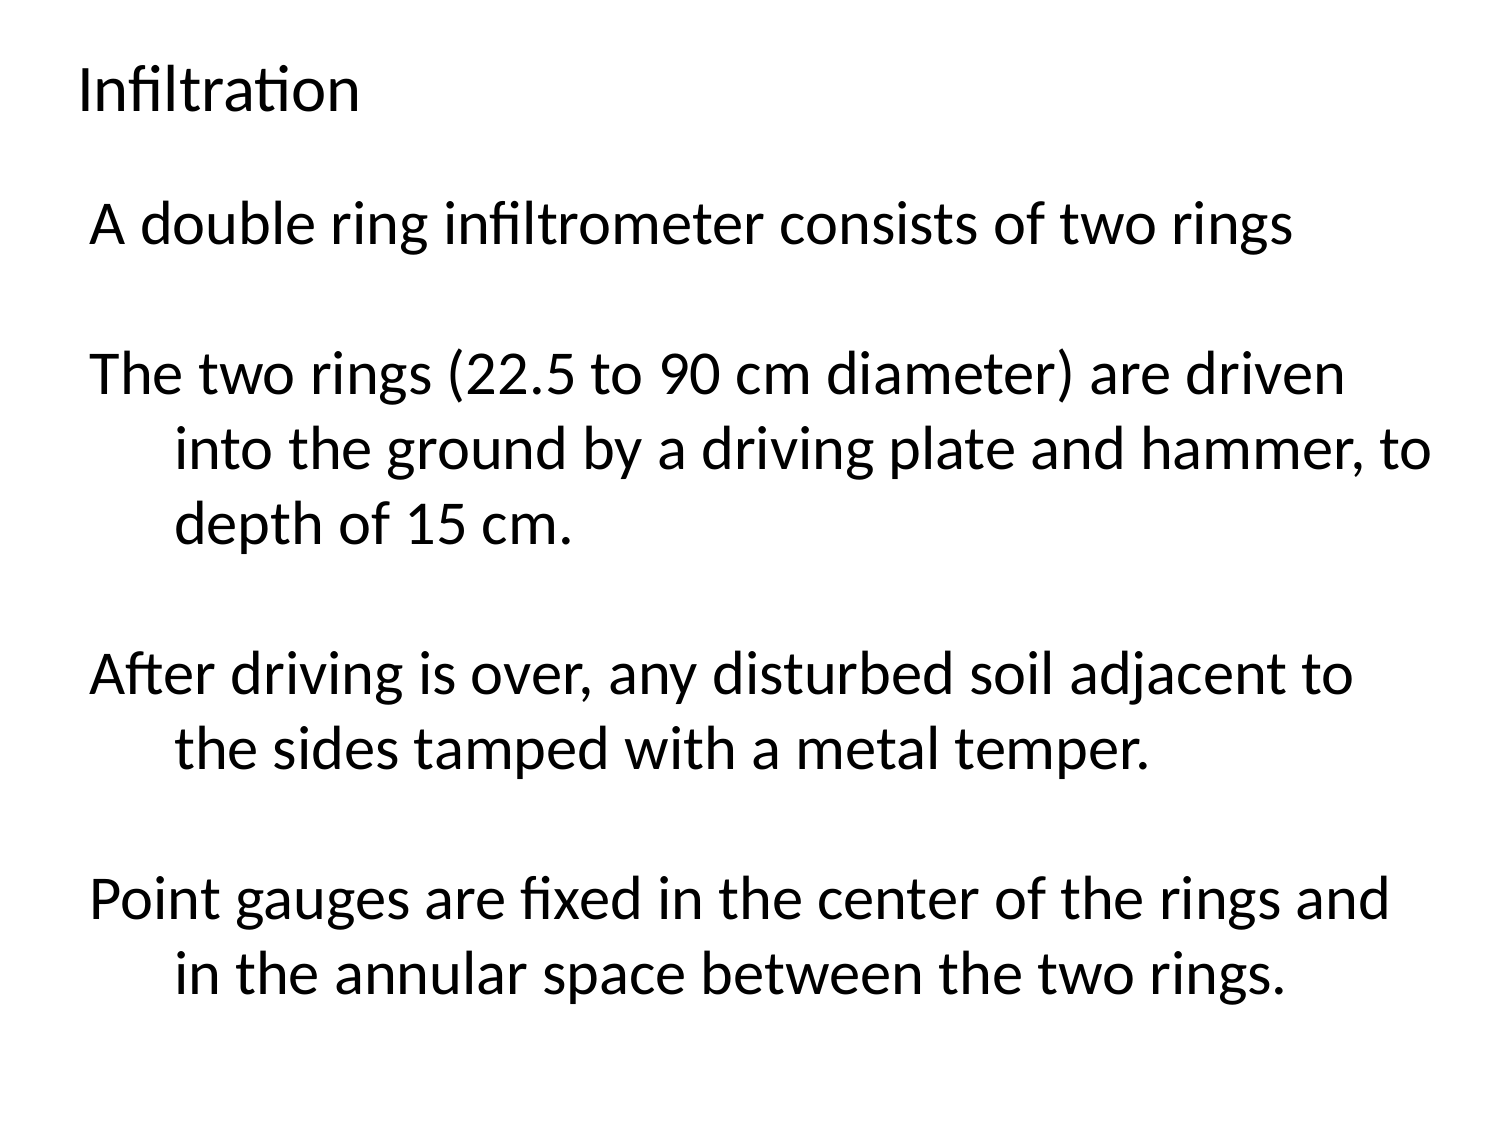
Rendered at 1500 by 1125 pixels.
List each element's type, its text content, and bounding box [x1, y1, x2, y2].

text_box Infiltration [62, 37, 400, 133]
text_box A double ring infiltrometer consists of two rings The two rings (22.5 to 90 cm diameter) are driven into the ground by a driving plate and hammer, to depth of 15 cm. After driving is over, any disturbed soil adjacent to the sides tamped with a metal temper. Point gauges are fixed in the center of the rings and in the annular space between the two rings. [75, 174, 1450, 1015]
